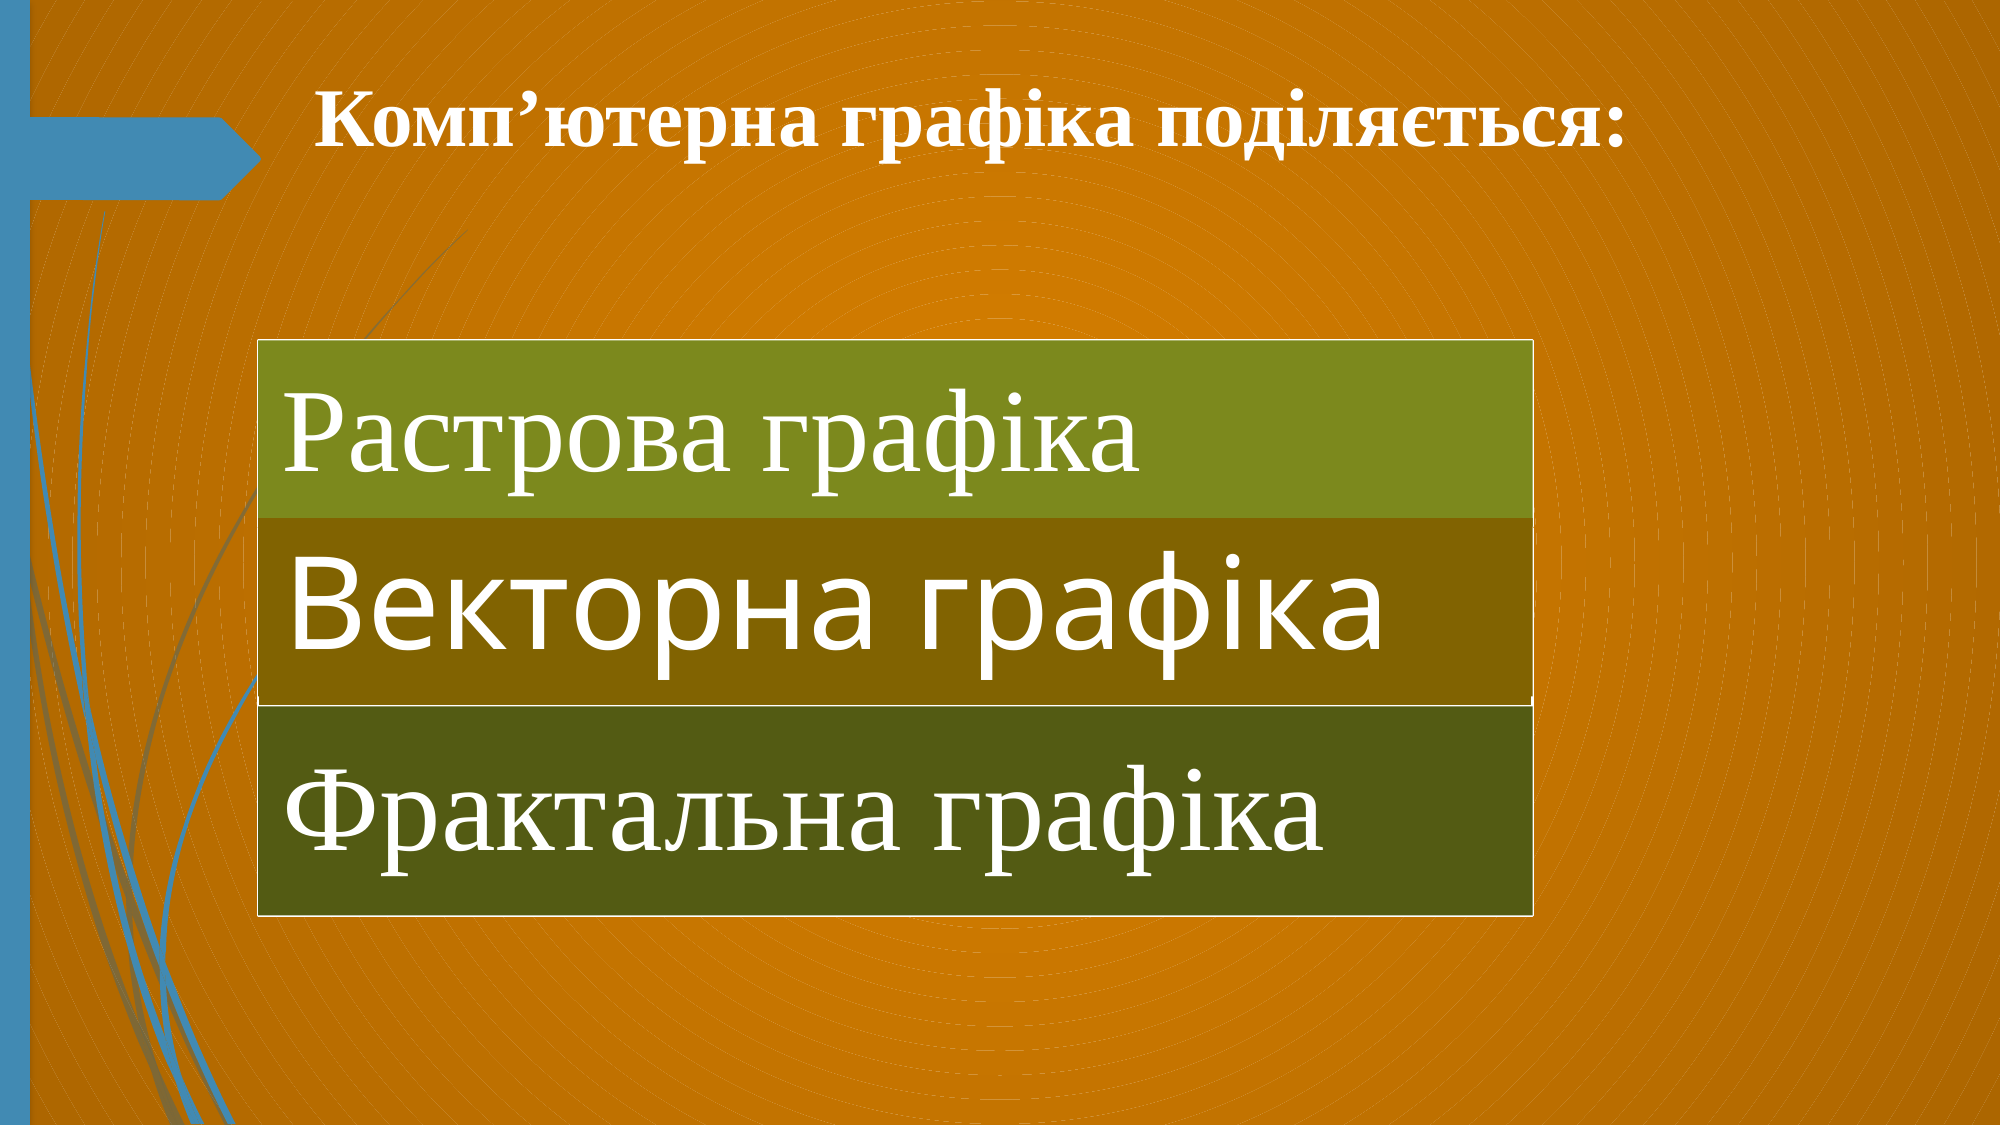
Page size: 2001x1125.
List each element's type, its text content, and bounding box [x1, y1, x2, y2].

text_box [257, 706, 1533, 916]
title Комп’ютерна графіка поділяється: [299, 56, 1762, 267]
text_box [257, 517, 1533, 706]
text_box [257, 340, 1533, 517]
